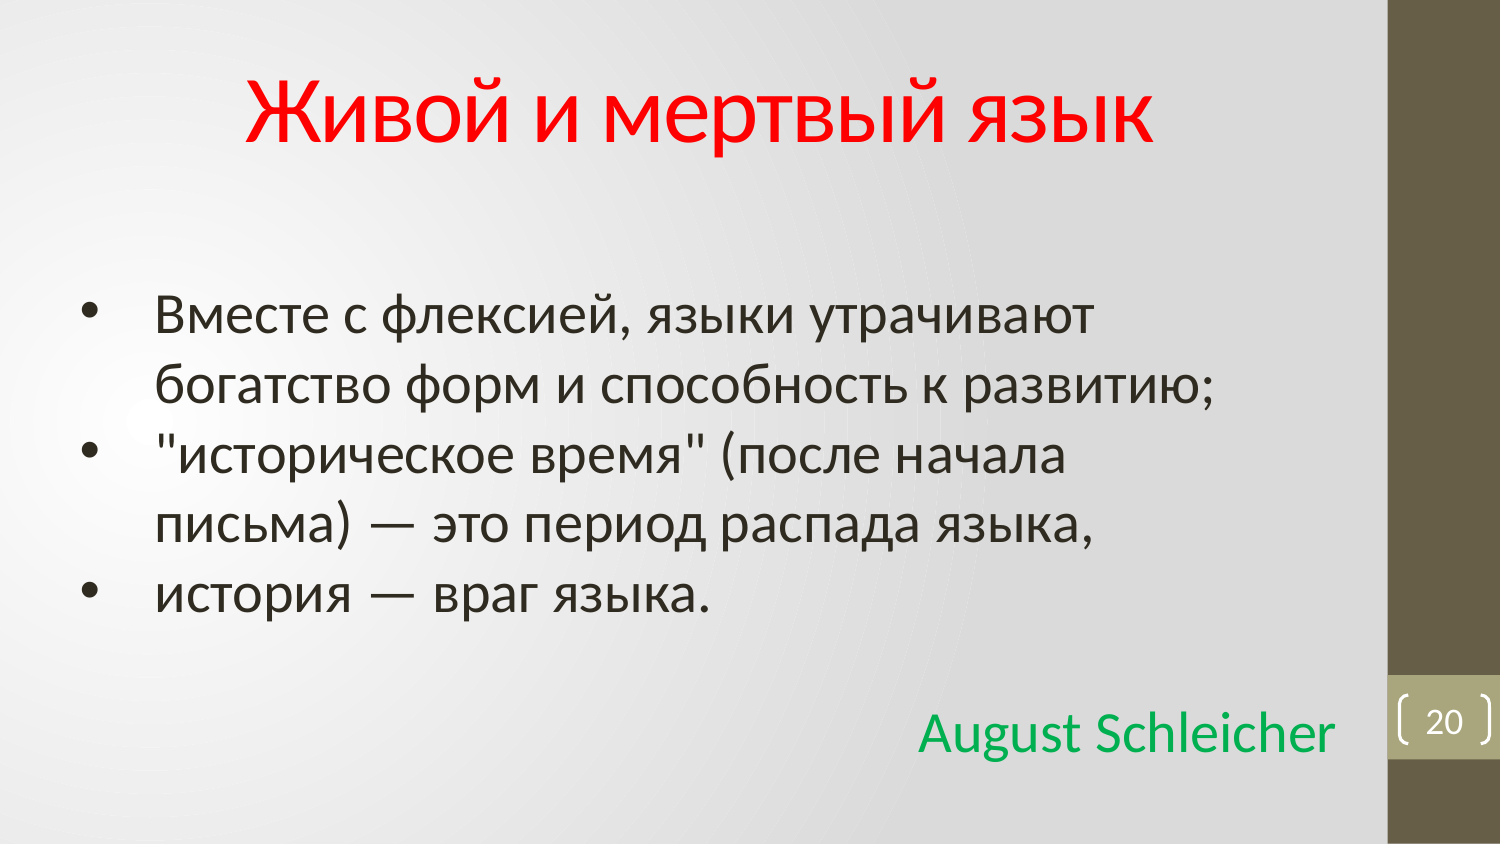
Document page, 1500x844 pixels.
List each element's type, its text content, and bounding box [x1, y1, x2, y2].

text_box Вместе с флексией, языки утрачивают богатство форм и способность к развитию; "историческое время" (после начала письма) — это период распада языка, история — враг языка. August Schleicher [64, 197, 1353, 772]
slide_number 20 [1397, 693, 1492, 746]
title Живой и мертвый язык [75, 33, 1325, 175]
